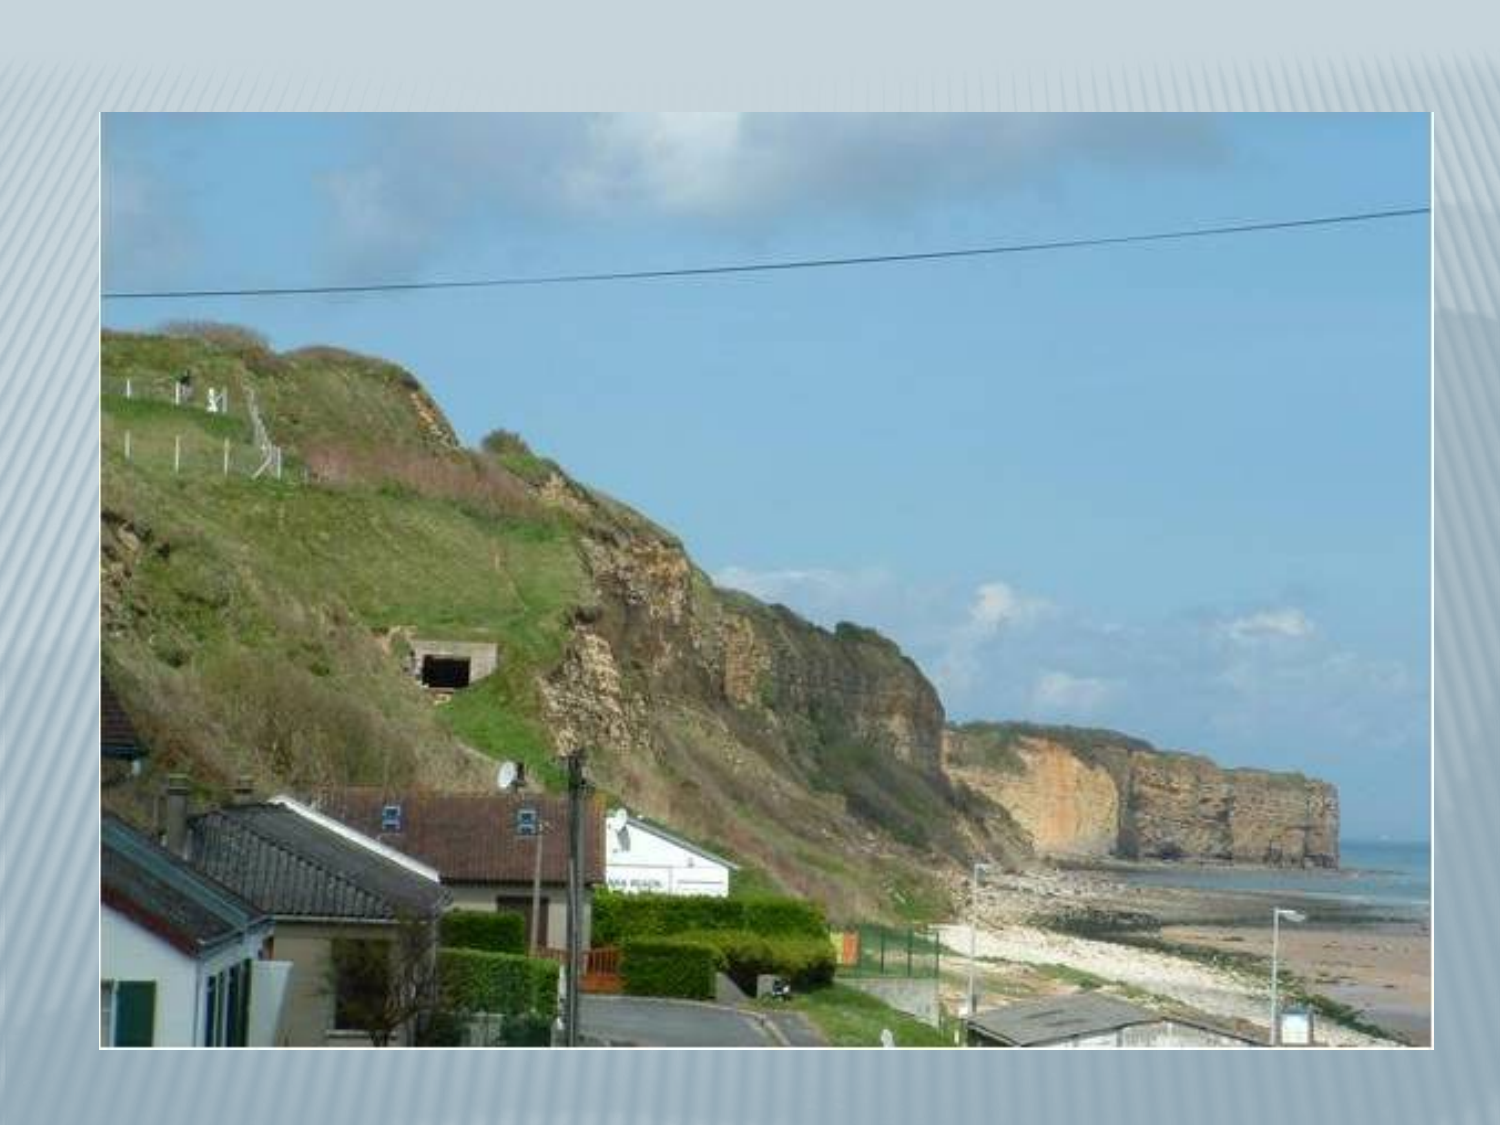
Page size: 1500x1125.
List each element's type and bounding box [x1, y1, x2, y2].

picture [99, 112, 1434, 1051]
